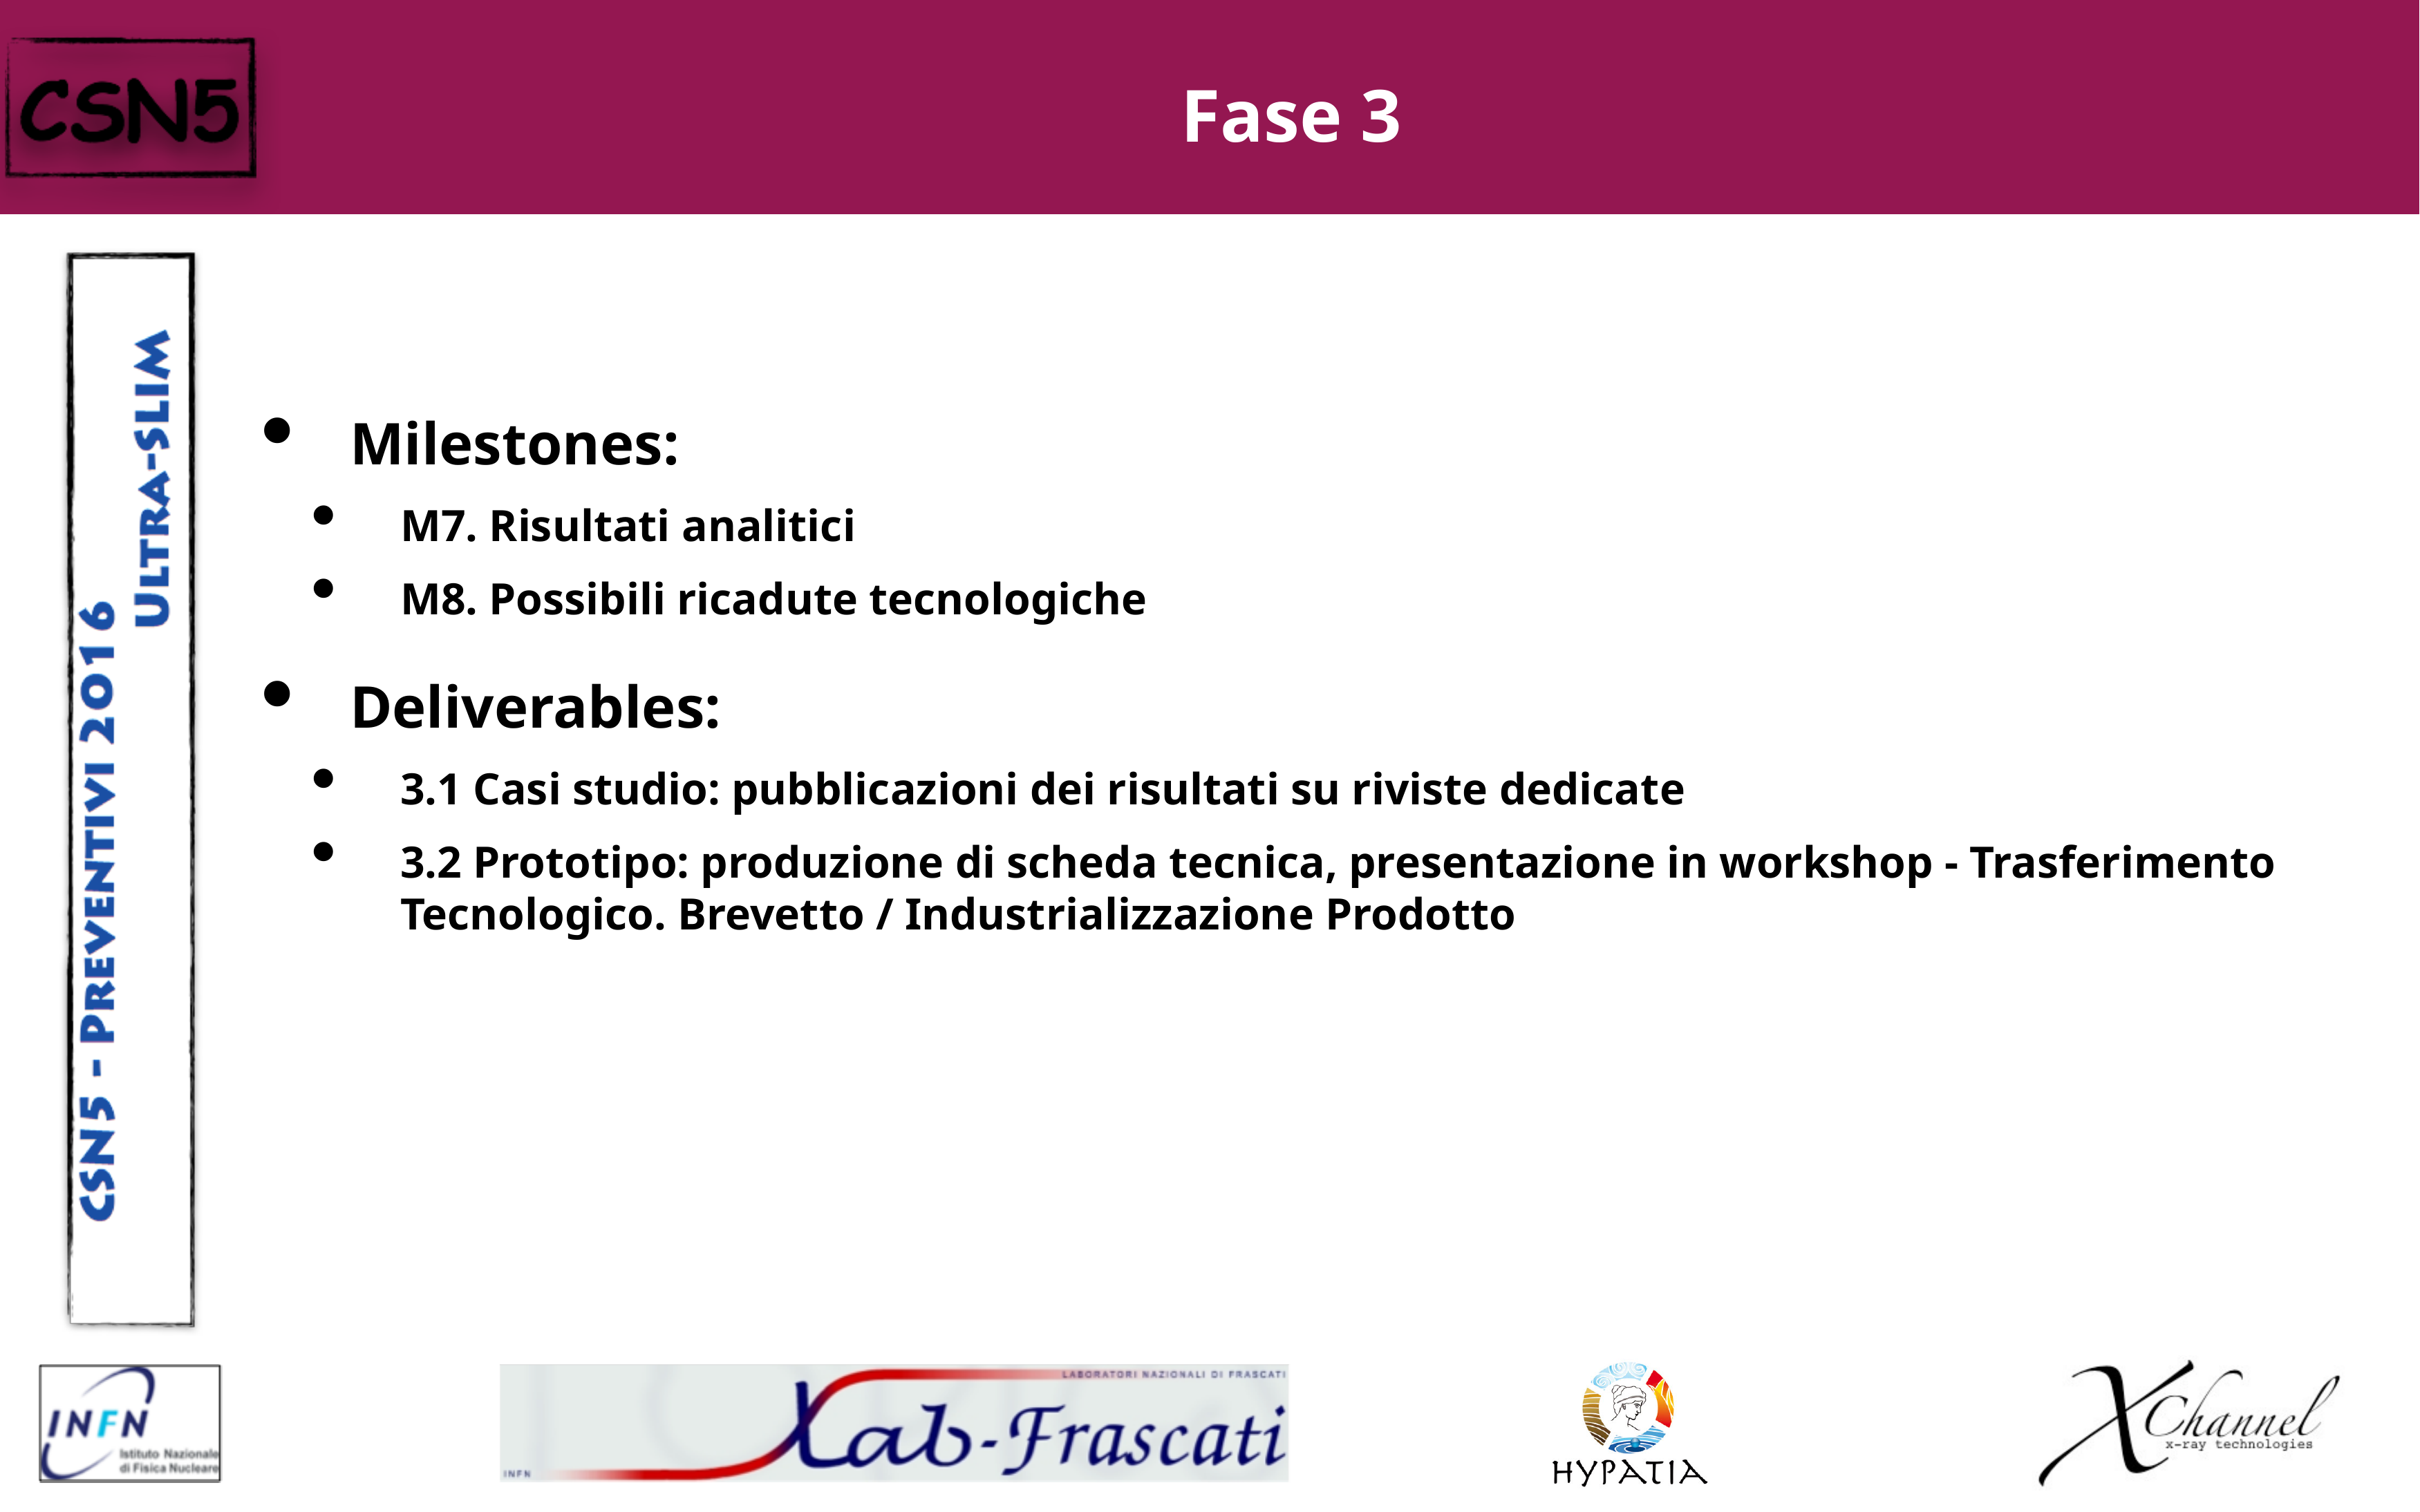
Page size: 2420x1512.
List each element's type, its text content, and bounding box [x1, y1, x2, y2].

picture [2032, 1355, 2347, 1491]
list Milestones: M7. Risultati analitici M8. Possibili ricadute tecnologiche Deliverables: 3.1 Casi studio: pubblicazioni dei risultati su riviste dedicate 3.2 Prototipo: produzione di scheda tecnica, presentazione in workshop - Trasferimento Tecnologico. Brevetto / Industrializzazione Prodotto [224, 407, 2359, 1172]
picture [5, 37, 224, 178]
title Fase 3 [224, 19, 2359, 207]
picture [499, 1363, 1291, 1482]
picture [39, 1364, 223, 1483]
picture [67, 253, 195, 1327]
picture [1547, 1359, 1710, 1489]
